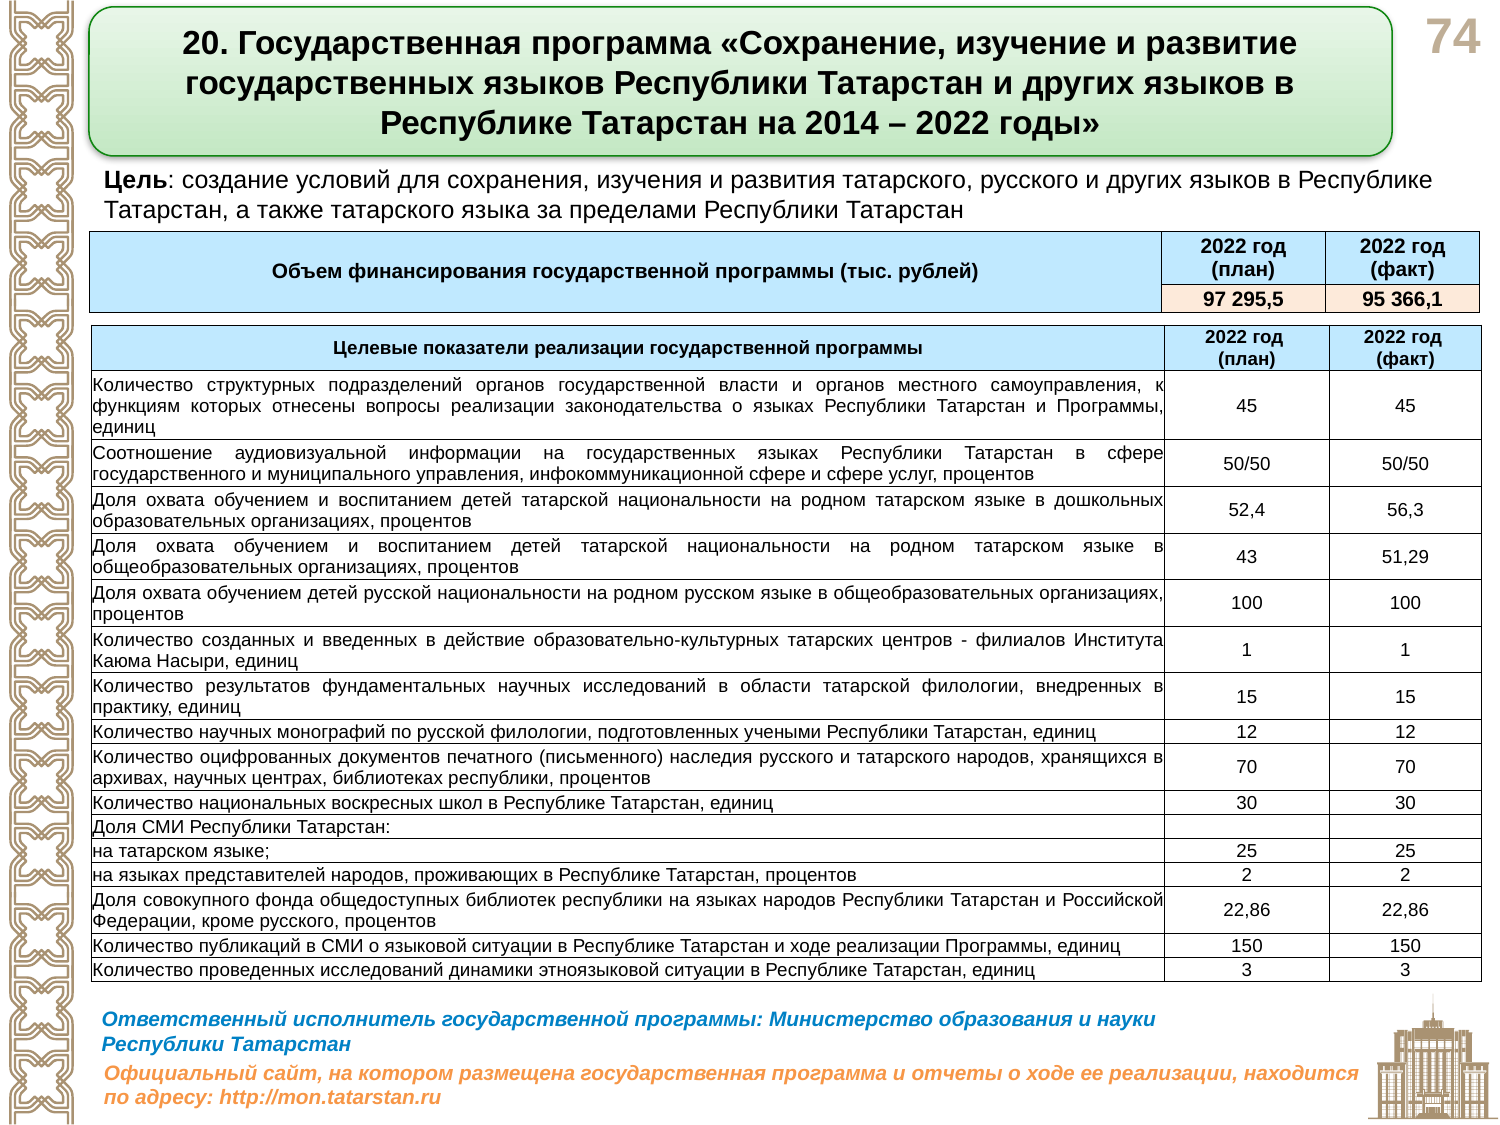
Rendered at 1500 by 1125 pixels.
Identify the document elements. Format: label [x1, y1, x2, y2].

table_cell [1165, 534, 1329, 579]
table_cell [92, 720, 1164, 743]
table_cell [1165, 627, 1329, 672]
table_header [1162, 232, 1325, 284]
table_cell [1330, 534, 1481, 579]
table_cell [92, 371, 1164, 439]
table_cell [1330, 744, 1481, 790]
table_cell [1165, 887, 1329, 933]
table_cell [1165, 580, 1329, 626]
text_box [86, 998, 1500, 1117]
table_cell [92, 744, 1164, 790]
table_cell [1330, 791, 1481, 814]
table_cell [1330, 673, 1481, 719]
table_cell [1326, 285, 1479, 312]
table_cell [92, 534, 1164, 579]
table_cell [92, 863, 1164, 886]
table_cell [92, 627, 1164, 672]
table_cell [1330, 720, 1481, 743]
table_cell [1165, 791, 1329, 814]
table_cell [1165, 815, 1329, 838]
table_cell [1165, 673, 1329, 719]
table_cell [1165, 487, 1329, 533]
table_cell [1330, 487, 1481, 533]
table_cell [1330, 839, 1481, 862]
table_cell [1330, 887, 1481, 933]
table_cell [1165, 958, 1329, 981]
table_cell [1165, 839, 1329, 862]
text_box [88, 6, 1462, 231]
table_cell [1330, 580, 1481, 626]
table_header [1165, 326, 1329, 370]
table_cell [92, 815, 1164, 838]
table_cell [1162, 285, 1325, 312]
table_cell [92, 958, 1164, 981]
table_header [1326, 232, 1479, 284]
table_cell [92, 791, 1164, 814]
table_cell [1330, 627, 1481, 672]
table_header [90, 232, 1161, 312]
table_cell [92, 934, 1164, 957]
table_cell [92, 673, 1164, 719]
table_cell [92, 839, 1164, 862]
table_cell [1330, 815, 1481, 838]
table_cell [92, 440, 1164, 486]
table_cell [1165, 440, 1329, 486]
table_cell [1165, 863, 1329, 886]
table_cell [1165, 934, 1329, 957]
table_cell [1330, 440, 1481, 486]
table_cell [1330, 863, 1481, 886]
table_cell [92, 887, 1164, 933]
table_header [1330, 326, 1481, 370]
table_header [92, 326, 1164, 370]
table_cell [1165, 720, 1329, 743]
table_cell [92, 487, 1164, 533]
table_cell [92, 580, 1164, 626]
table_cell [1330, 371, 1481, 439]
table_cell [1165, 371, 1329, 439]
table_cell [1330, 958, 1481, 981]
table_cell [1330, 934, 1481, 957]
table_cell [1165, 744, 1329, 790]
